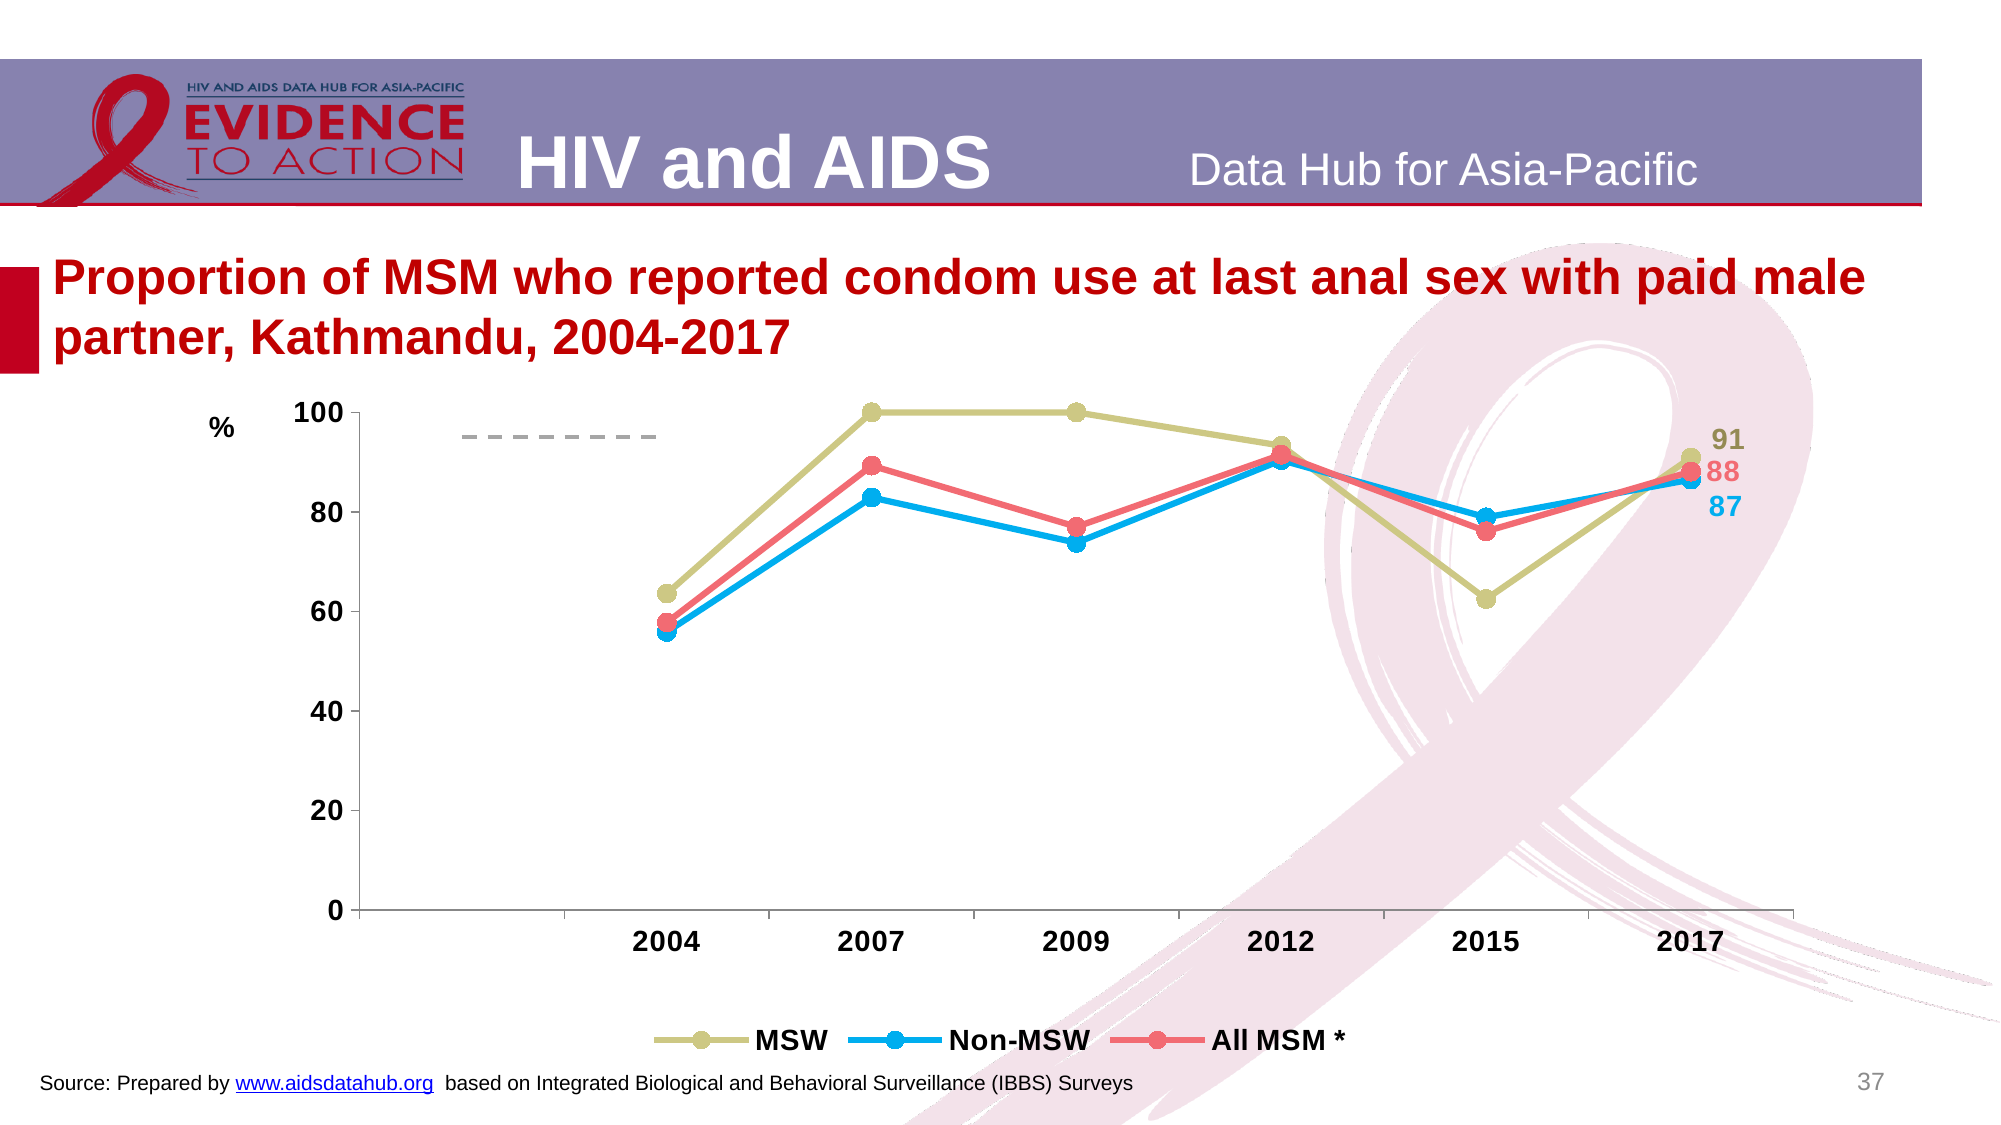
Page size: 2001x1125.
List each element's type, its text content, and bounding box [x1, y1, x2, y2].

title Proportion of MSM who reported condom use at last anal sex with paid male partner, Kathmandu, 2004-2017 [37, 237, 1975, 321]
picture [706, 181, 2000, 1125]
slide_number 37 [1781, 1042, 1900, 1103]
chart [190, 390, 1810, 1063]
picture [11, 74, 469, 207]
text_box Source: Prepared by www.aidsdatahub.org based on Integrated Biological and Behavioral Surveillance (IBBS) Surveys [24, 1062, 1372, 1103]
